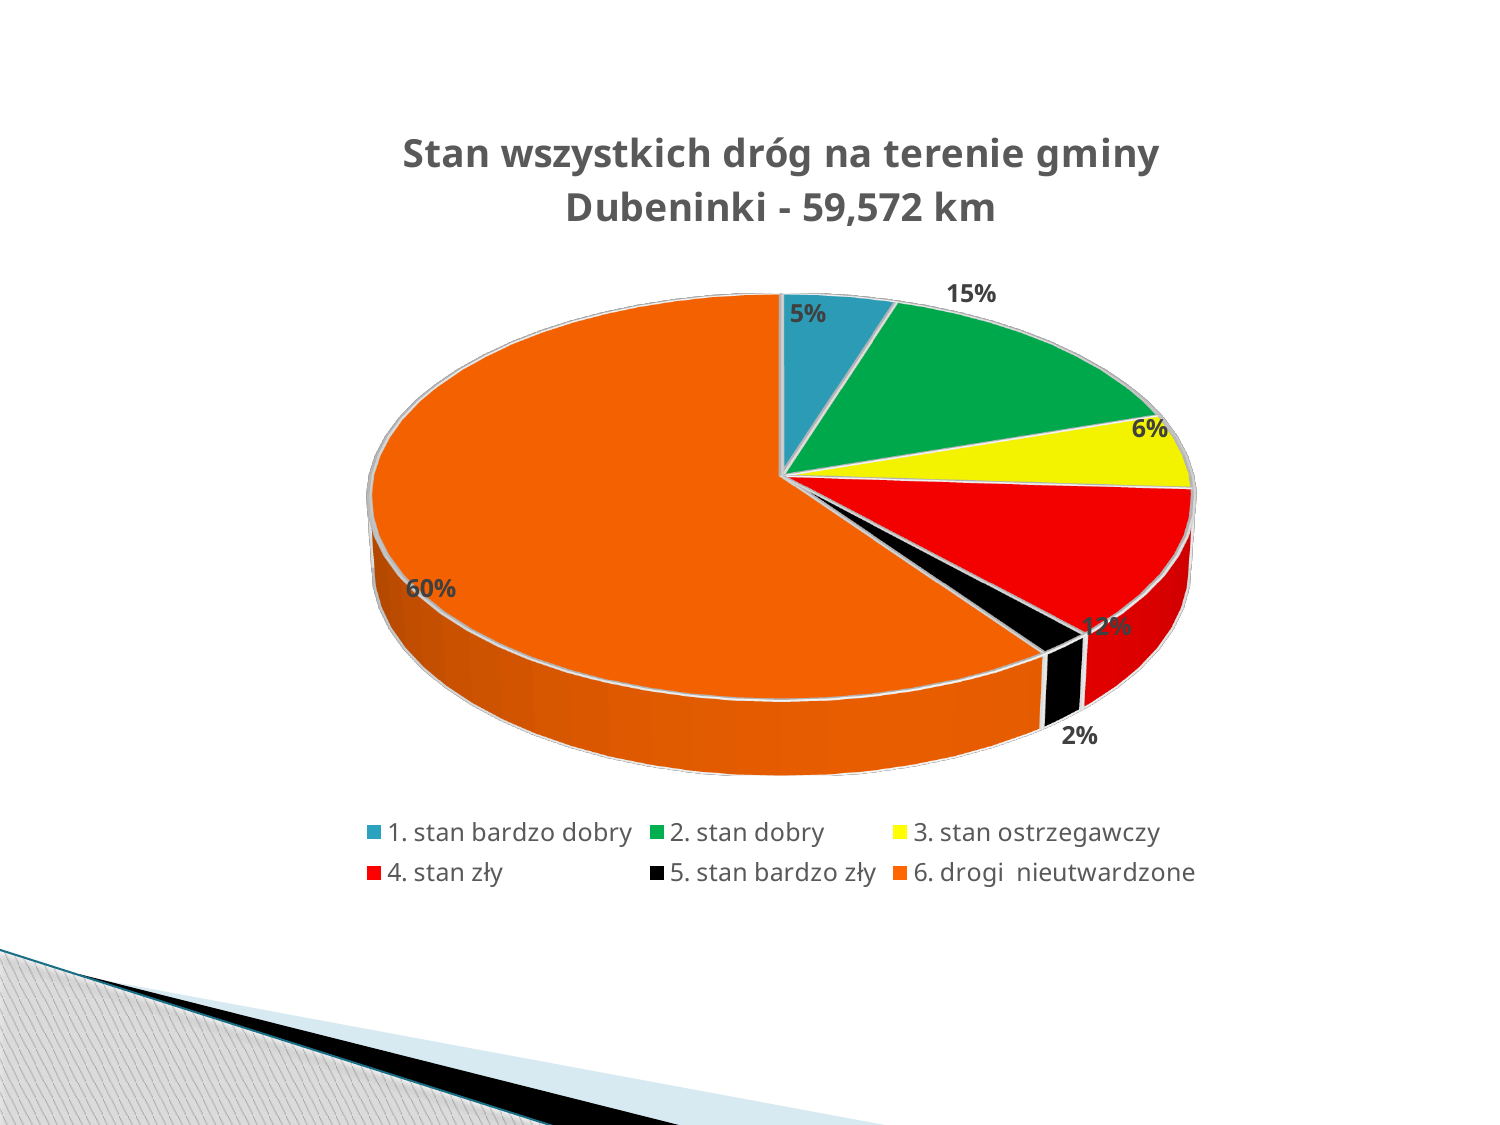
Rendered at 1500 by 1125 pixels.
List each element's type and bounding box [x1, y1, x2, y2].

chart [206, 89, 1357, 897]
